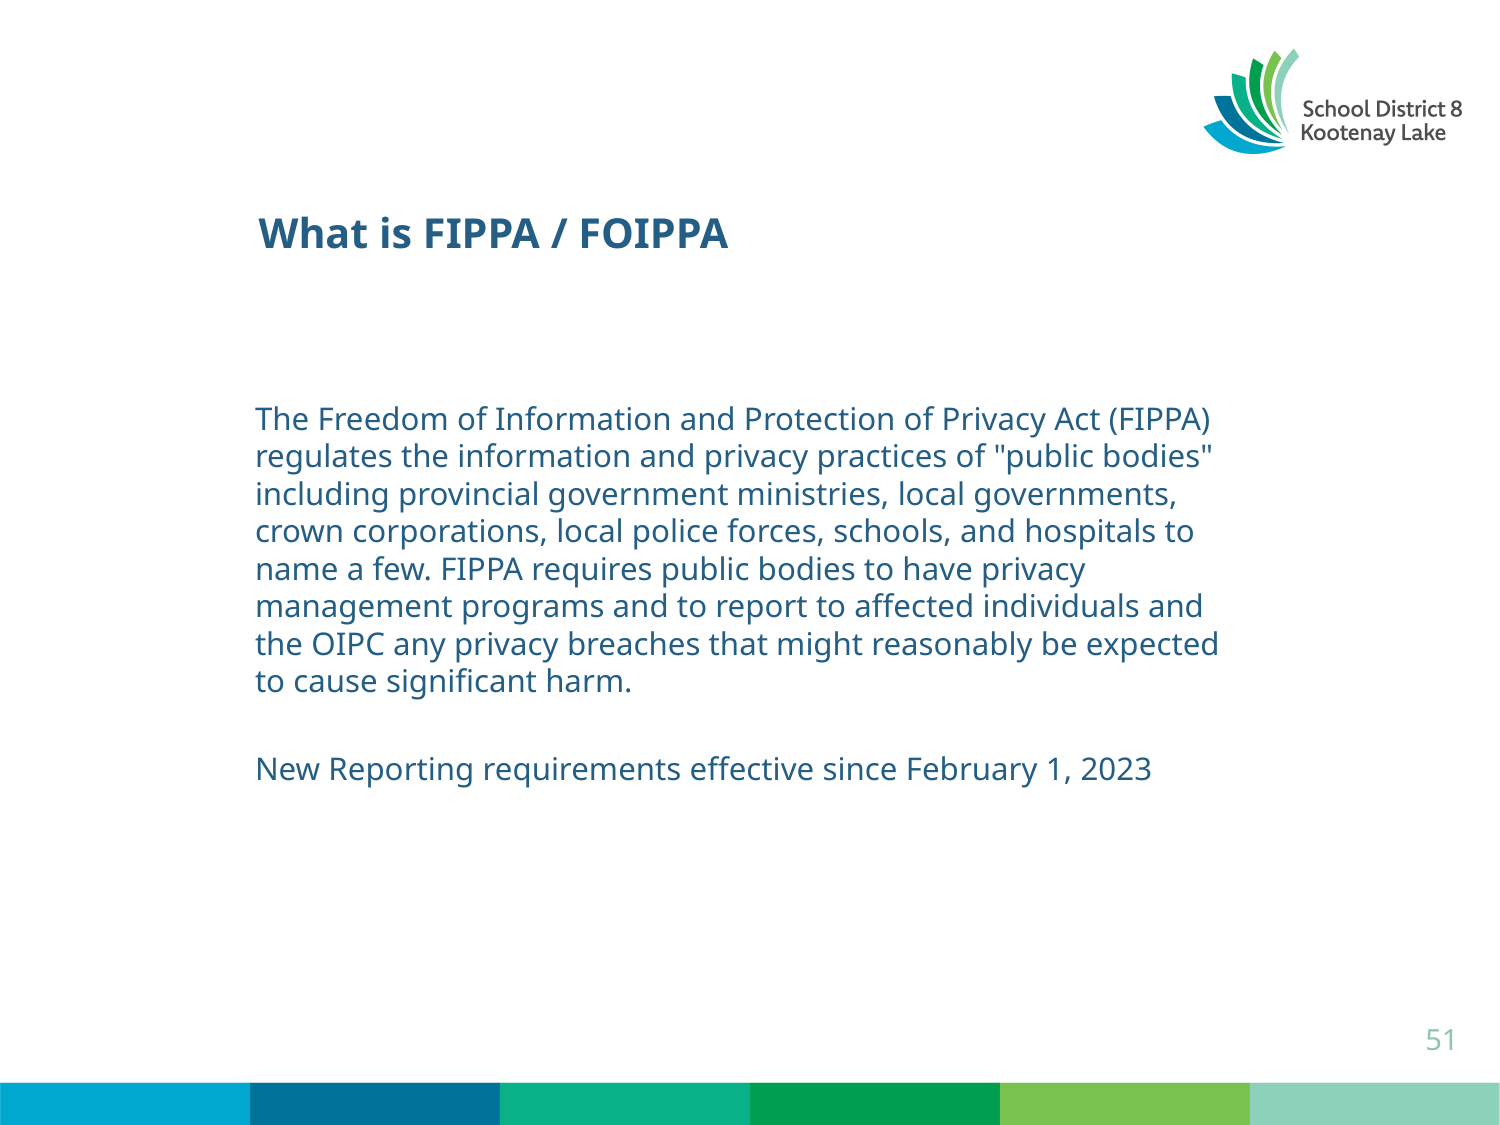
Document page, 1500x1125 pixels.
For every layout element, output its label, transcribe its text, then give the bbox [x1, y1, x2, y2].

slide_number 51 [1299, 1014, 1474, 1075]
title What is FIPPA / FOIPPA [243, 199, 800, 295]
picture [0, 0, 1500, 1125]
list The Freedom of Information and Protection of Privacy Act (FIPPA) regulates the information and privacy practices of "public bodies" including provincial government ministries, local governments, crown corporations, local police forces, schools, and hospitals to name a few. FIPPA requires public bodies to have privacy management programs and to report to affected individuals and the OIPC any privacy breaches that might reasonably be expected to cause significant harm. New Reporting requirements effective since February 1, 2023 [243, 393, 1257, 847]
